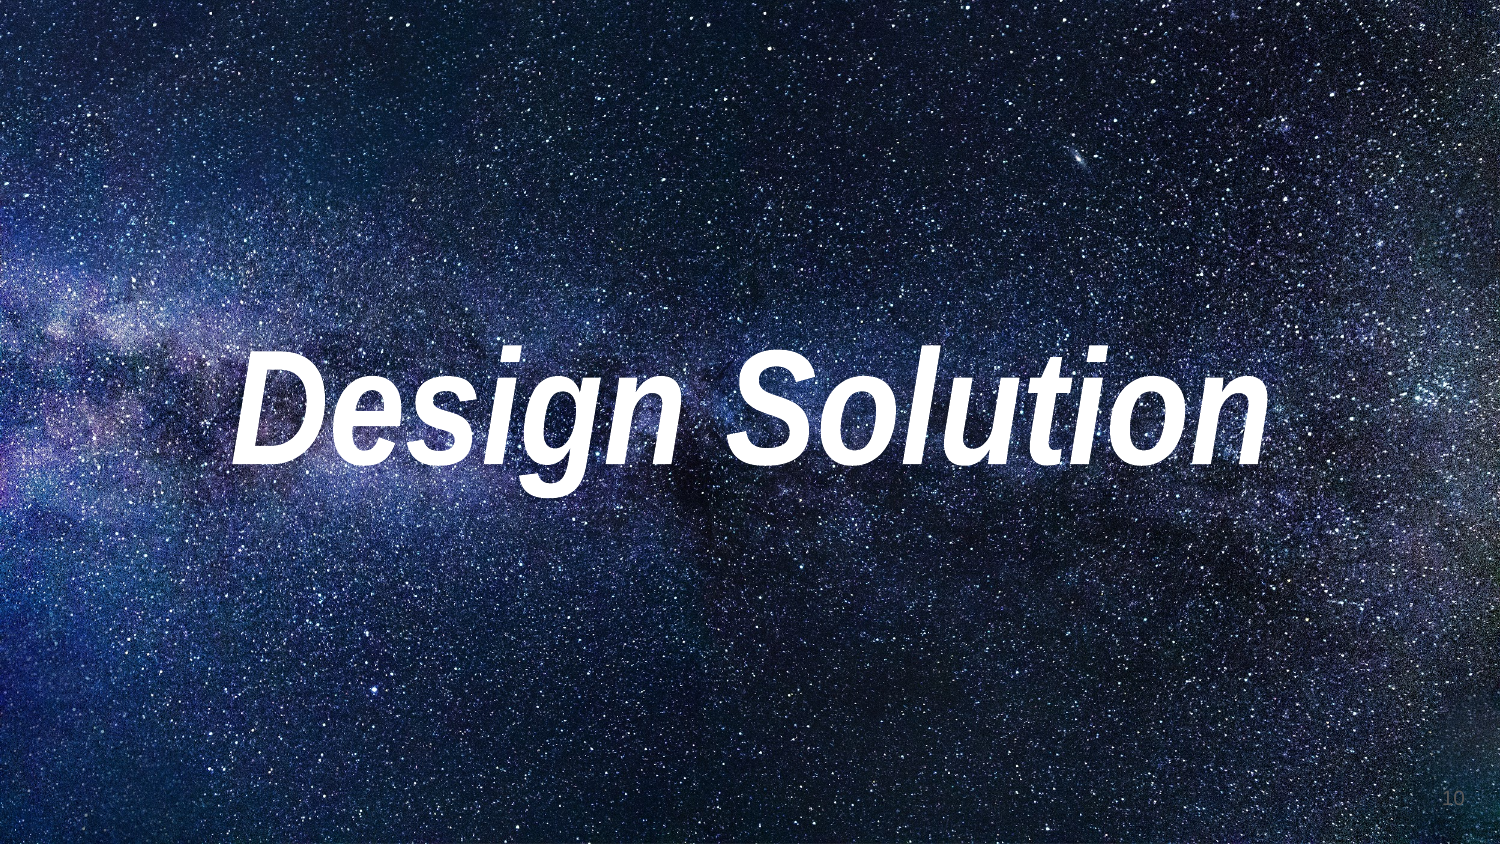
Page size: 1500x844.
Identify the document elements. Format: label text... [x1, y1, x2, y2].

slide_number 10 [1389, 764, 1480, 830]
picture [0, 0, 1500, 844]
